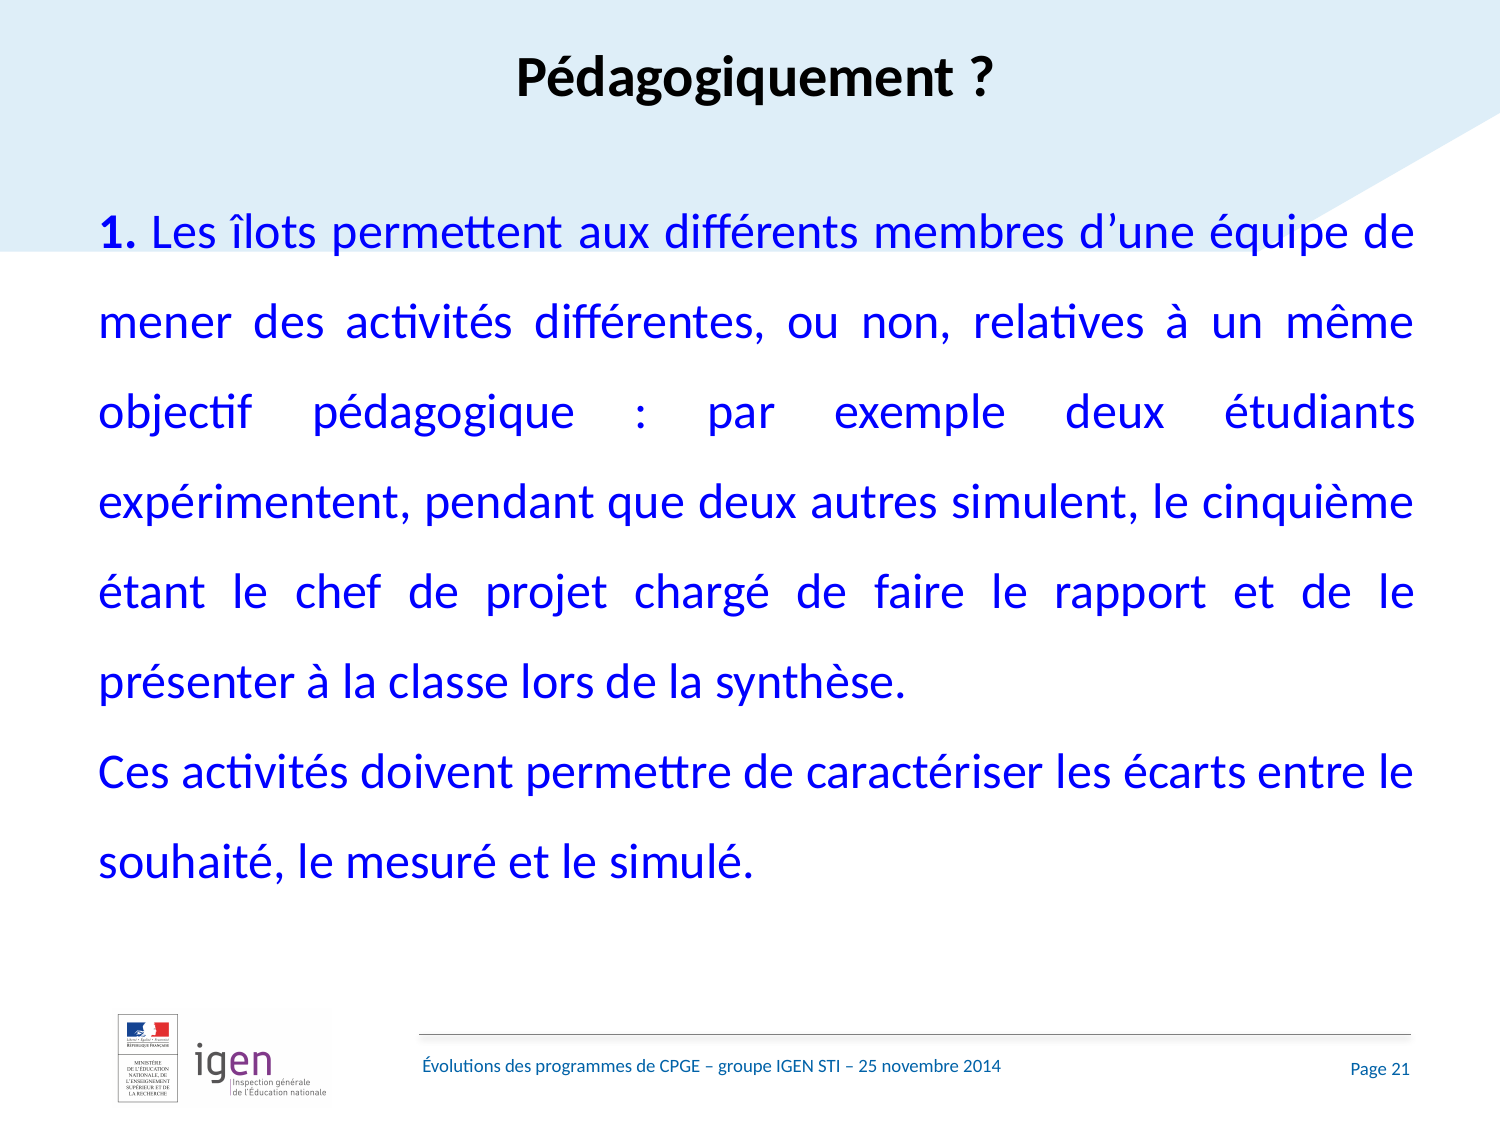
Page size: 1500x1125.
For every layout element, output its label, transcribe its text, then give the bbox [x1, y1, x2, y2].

text_box 1. Les îlots permettent aux différents membres d’une équipe de mener des activités différentes, ou non, relatives à un même objectif pédagogique : par exemple deux étudiants expérimentent, pendant que deux autres simulent, le cinquième étant le chef de projet chargé de faire le rapport et de le présenter à la classe lors de la synthèse. Ces activités doivent permettre de caractériser les écarts entre le souhaité, le mesuré et le simulé. [84, 160, 1431, 896]
picture [112, 1008, 332, 1108]
text_box Pédagogiquement ? [501, 30, 1199, 116]
